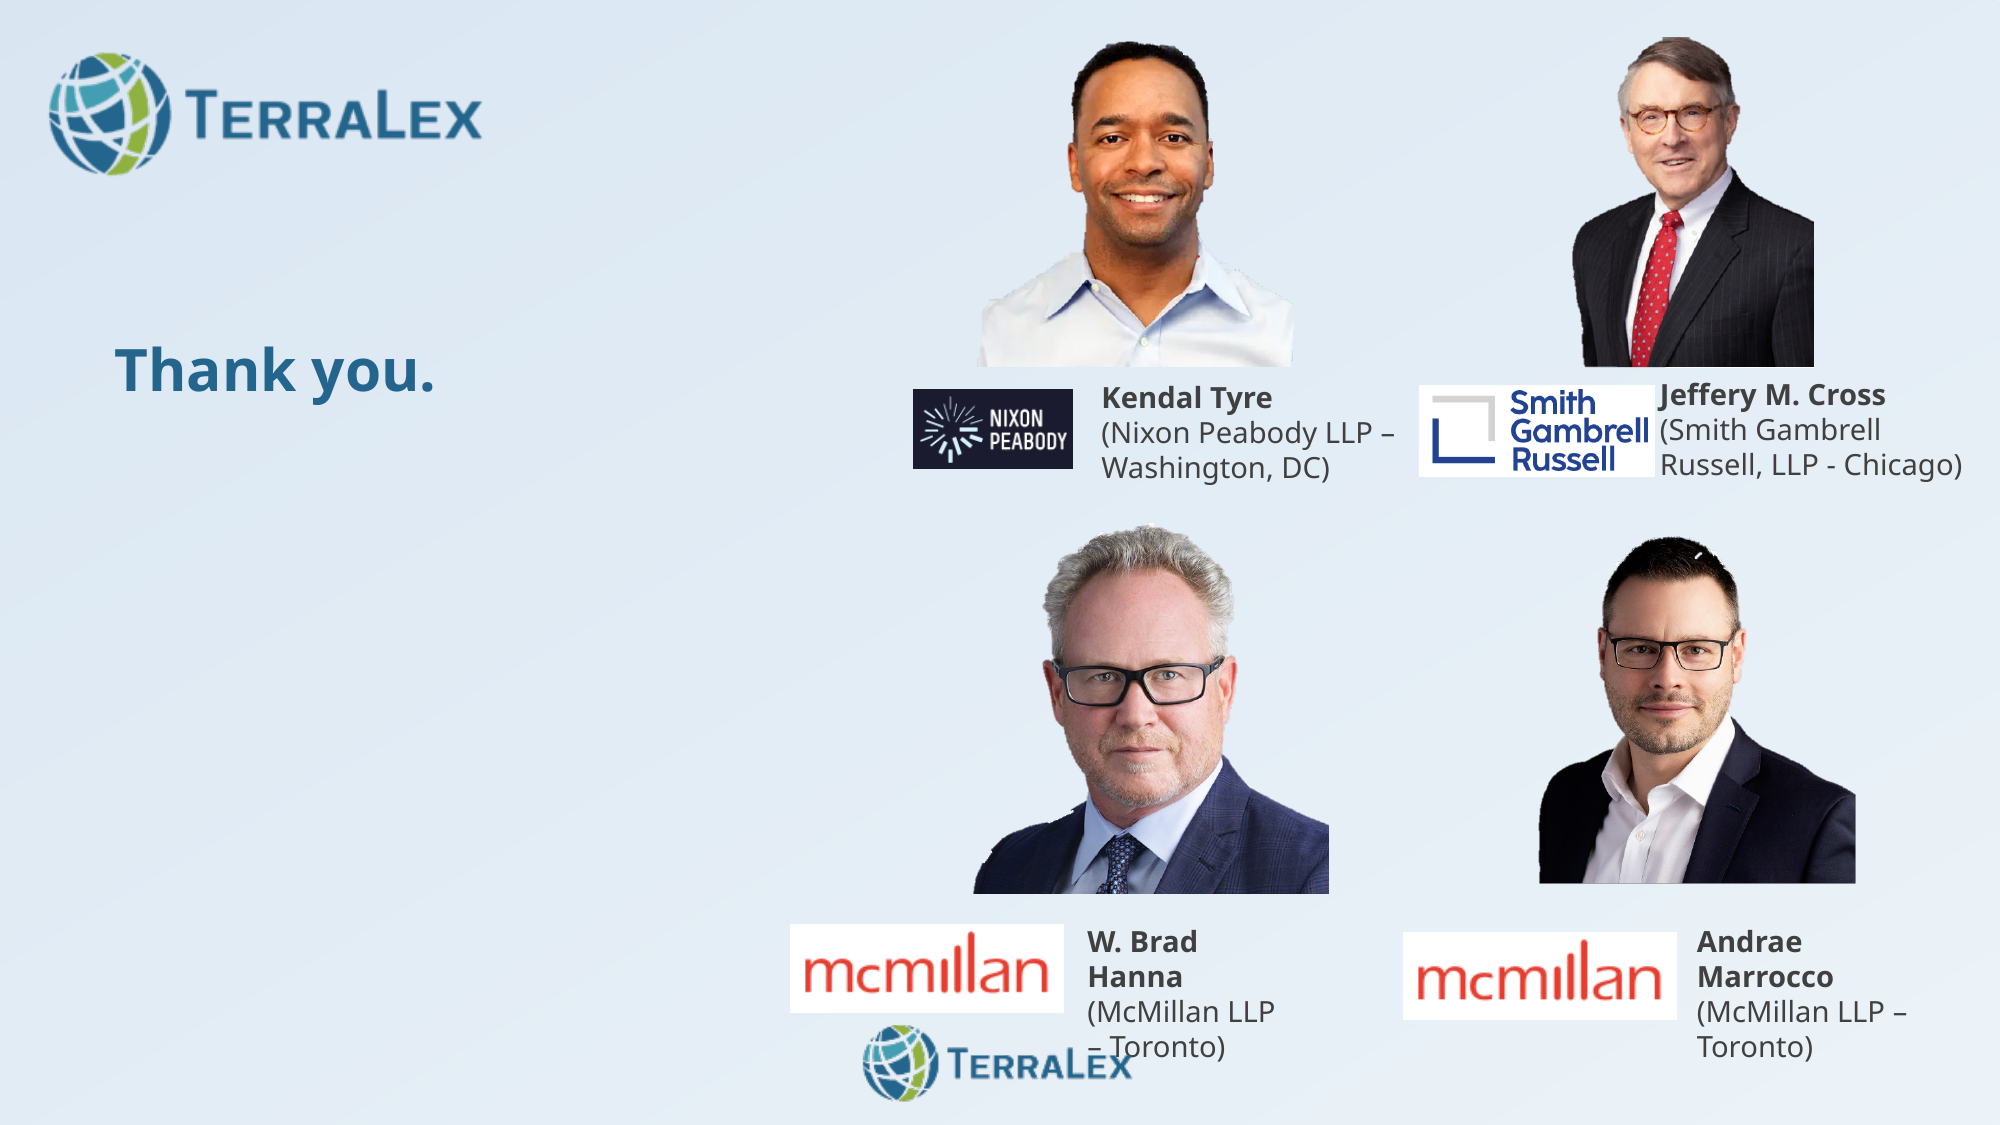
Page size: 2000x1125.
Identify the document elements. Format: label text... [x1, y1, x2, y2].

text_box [913, 35, 1467, 539]
picture [840, 999, 1159, 1125]
picture [12, 11, 525, 213]
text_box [790, 523, 1329, 1037]
title Thank you. [99, 324, 525, 450]
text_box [1403, 531, 1950, 1037]
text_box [1467, 37, 1999, 536]
